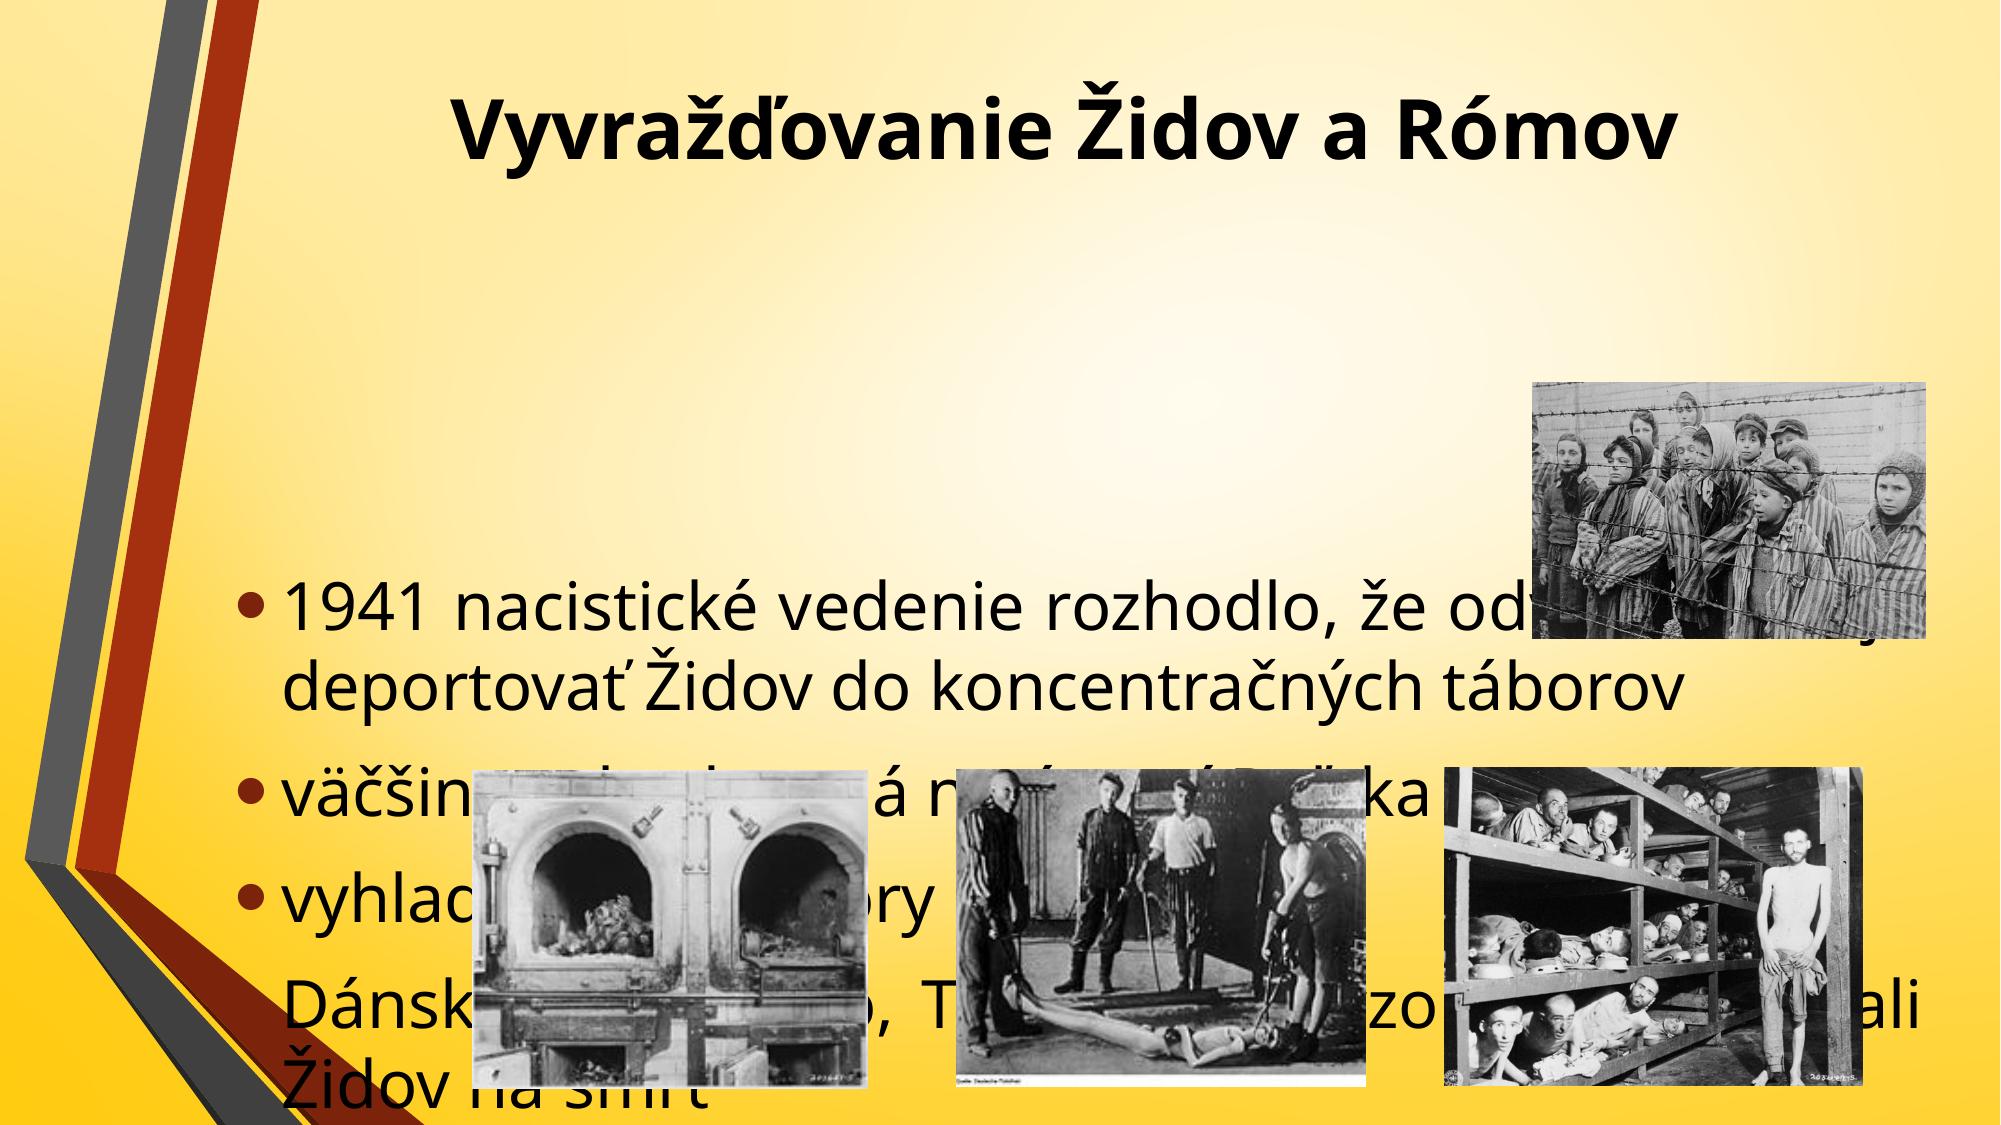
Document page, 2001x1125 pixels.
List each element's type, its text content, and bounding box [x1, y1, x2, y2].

picture [1532, 382, 1927, 640]
picture [956, 769, 1366, 1087]
picture [1444, 766, 1863, 1086]
list 1941 nacistické vedenie rozhodlo, že odvšadiaľ majú deportovať Židov do koncentračných táborov väčšina vybudovaná na území Poľska vyhladzovacie tábory Dánsko, Bulharsko, Taliansko sa vzopreli – nevydali Židov na smrť [219, 450, 1941, 1125]
picture [471, 769, 868, 1089]
title Vyvražďovanie Židov a Rómov [243, 55, 1887, 196]
